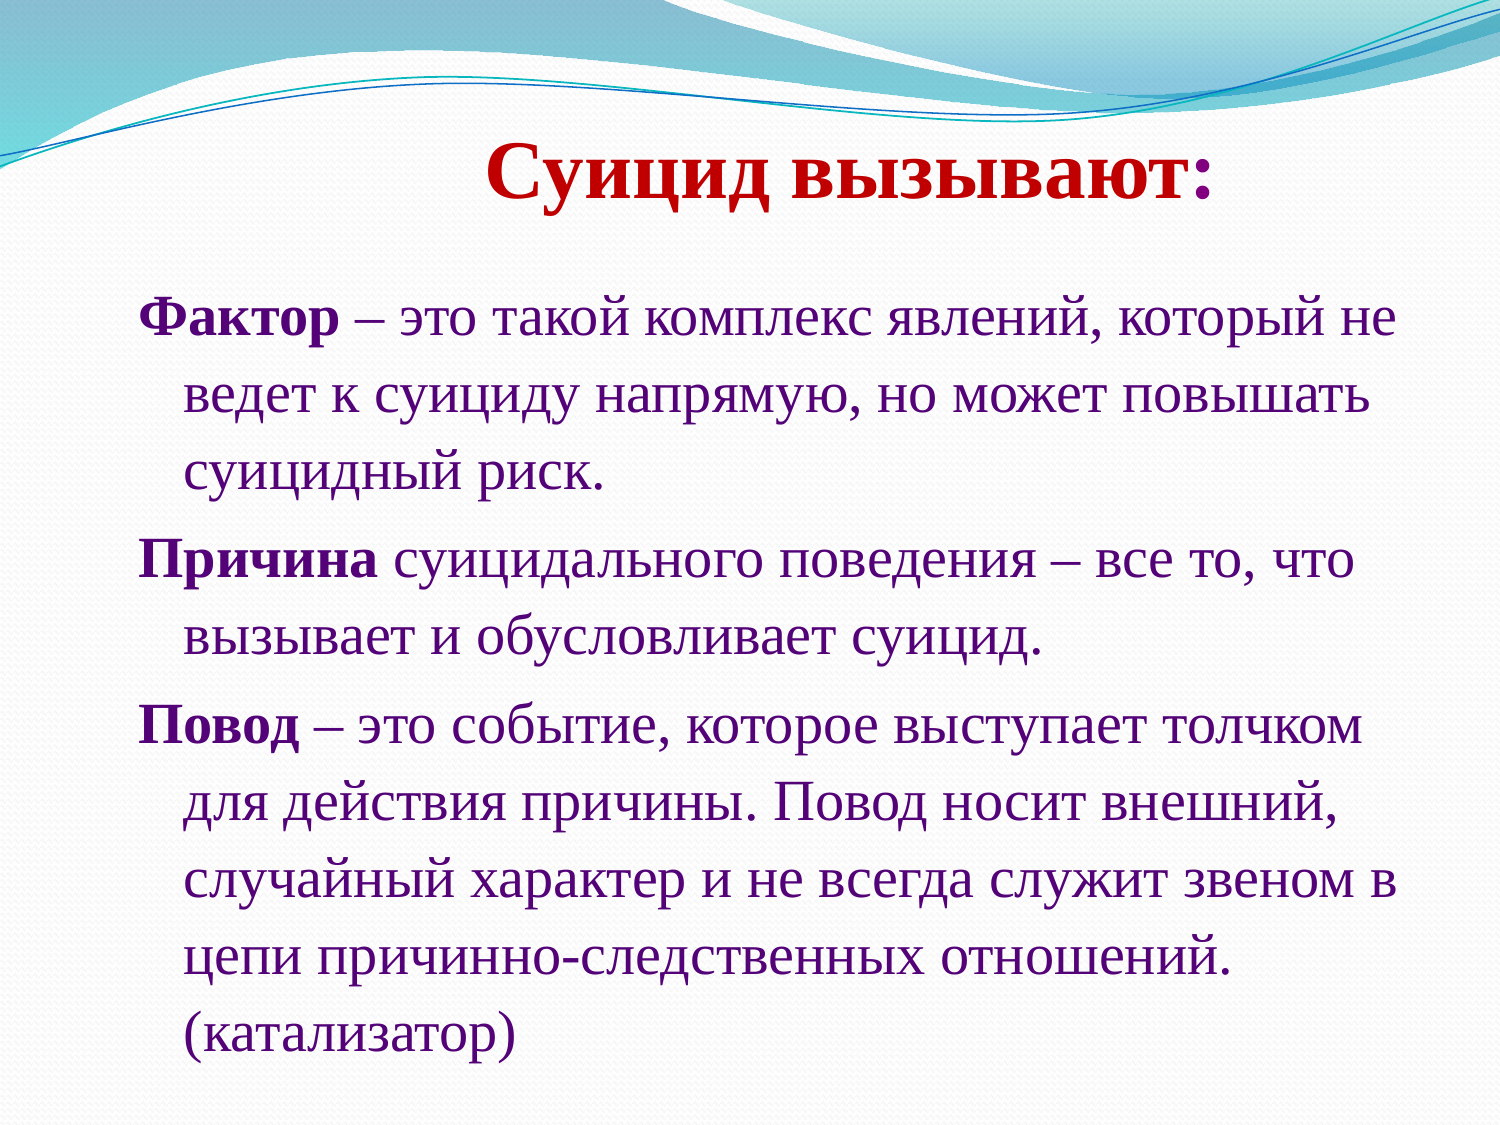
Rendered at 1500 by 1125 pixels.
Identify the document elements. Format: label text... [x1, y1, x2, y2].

list Фактор – это такой комплекс явлений, который не ведет к суициду напрямую, но может повышать суицидный риск. Причина суицидального поведения – все то, что вызывает и обусловливает суицид. Повод – это событие, которое выступает толчком для действия причины. Повод носит внешний, случайный характер и не всегда служит звеном в цепи причинно-следственных отношений. (катализатор) [123, 262, 1424, 1083]
title Суицид вызывают: [202, 52, 1500, 216]
